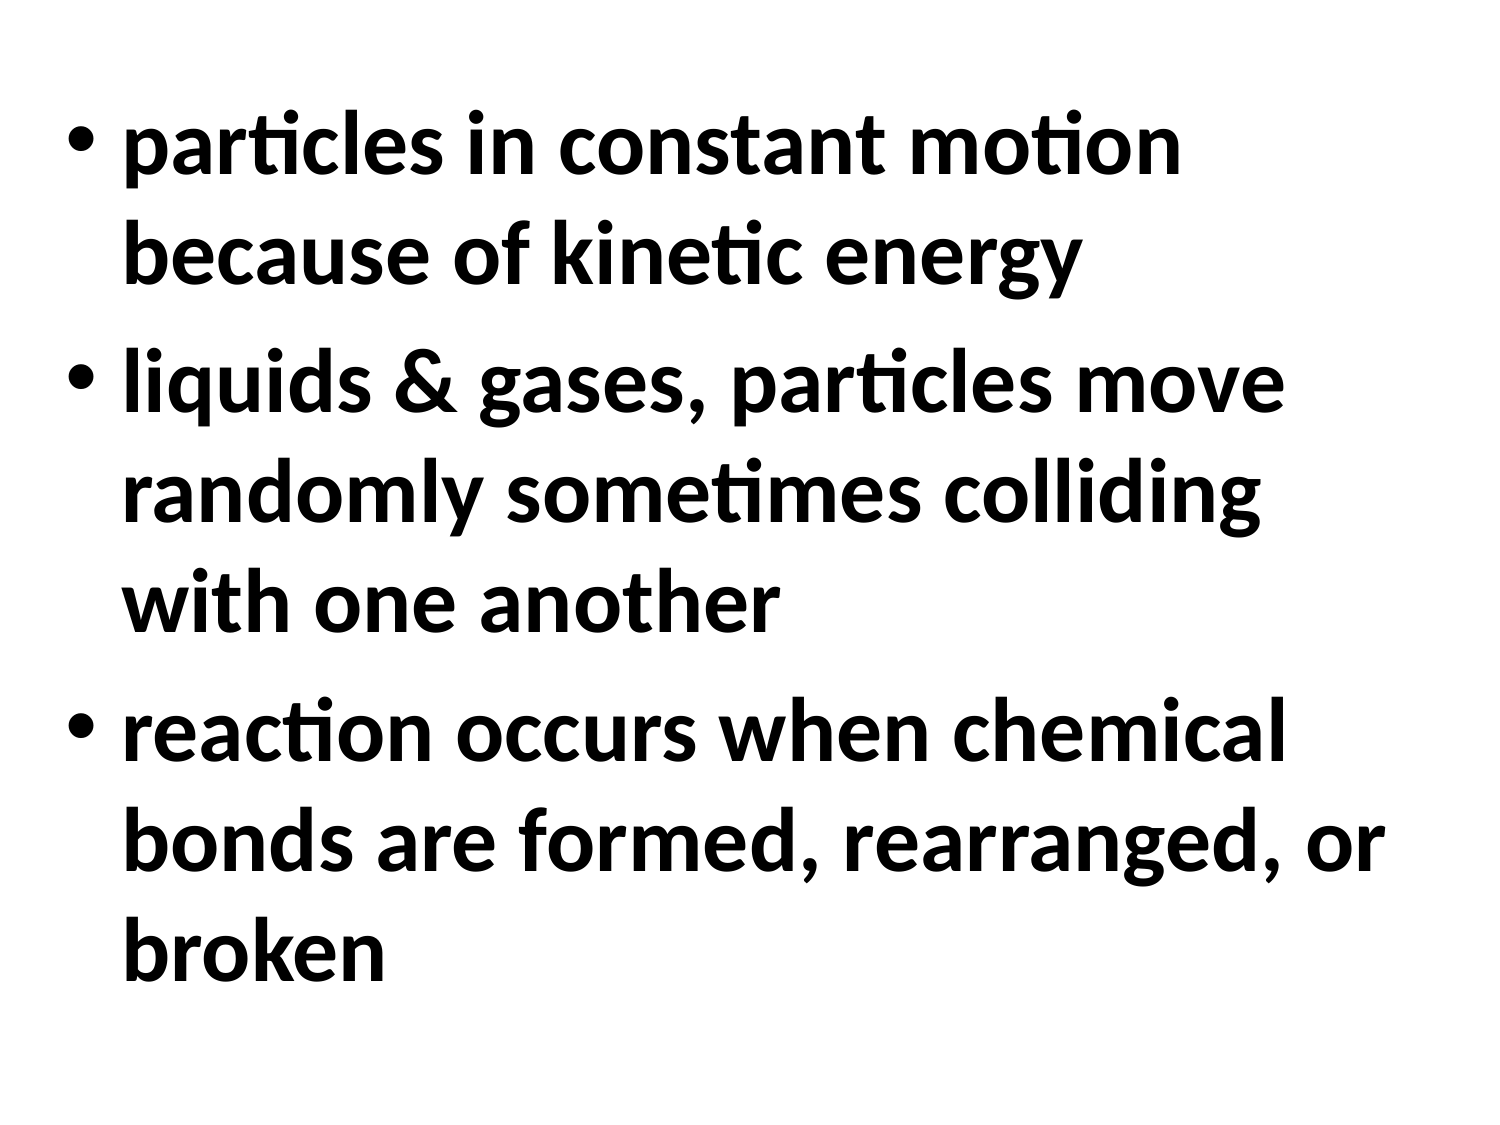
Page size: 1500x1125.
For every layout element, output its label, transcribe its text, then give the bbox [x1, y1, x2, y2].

list particles in constant motion because of kinetic energy liquids & gases, particles move randomly sometimes colliding with one another reaction occurs when chemical bonds are formed, rearranged, or broken [50, 75, 1450, 1013]
